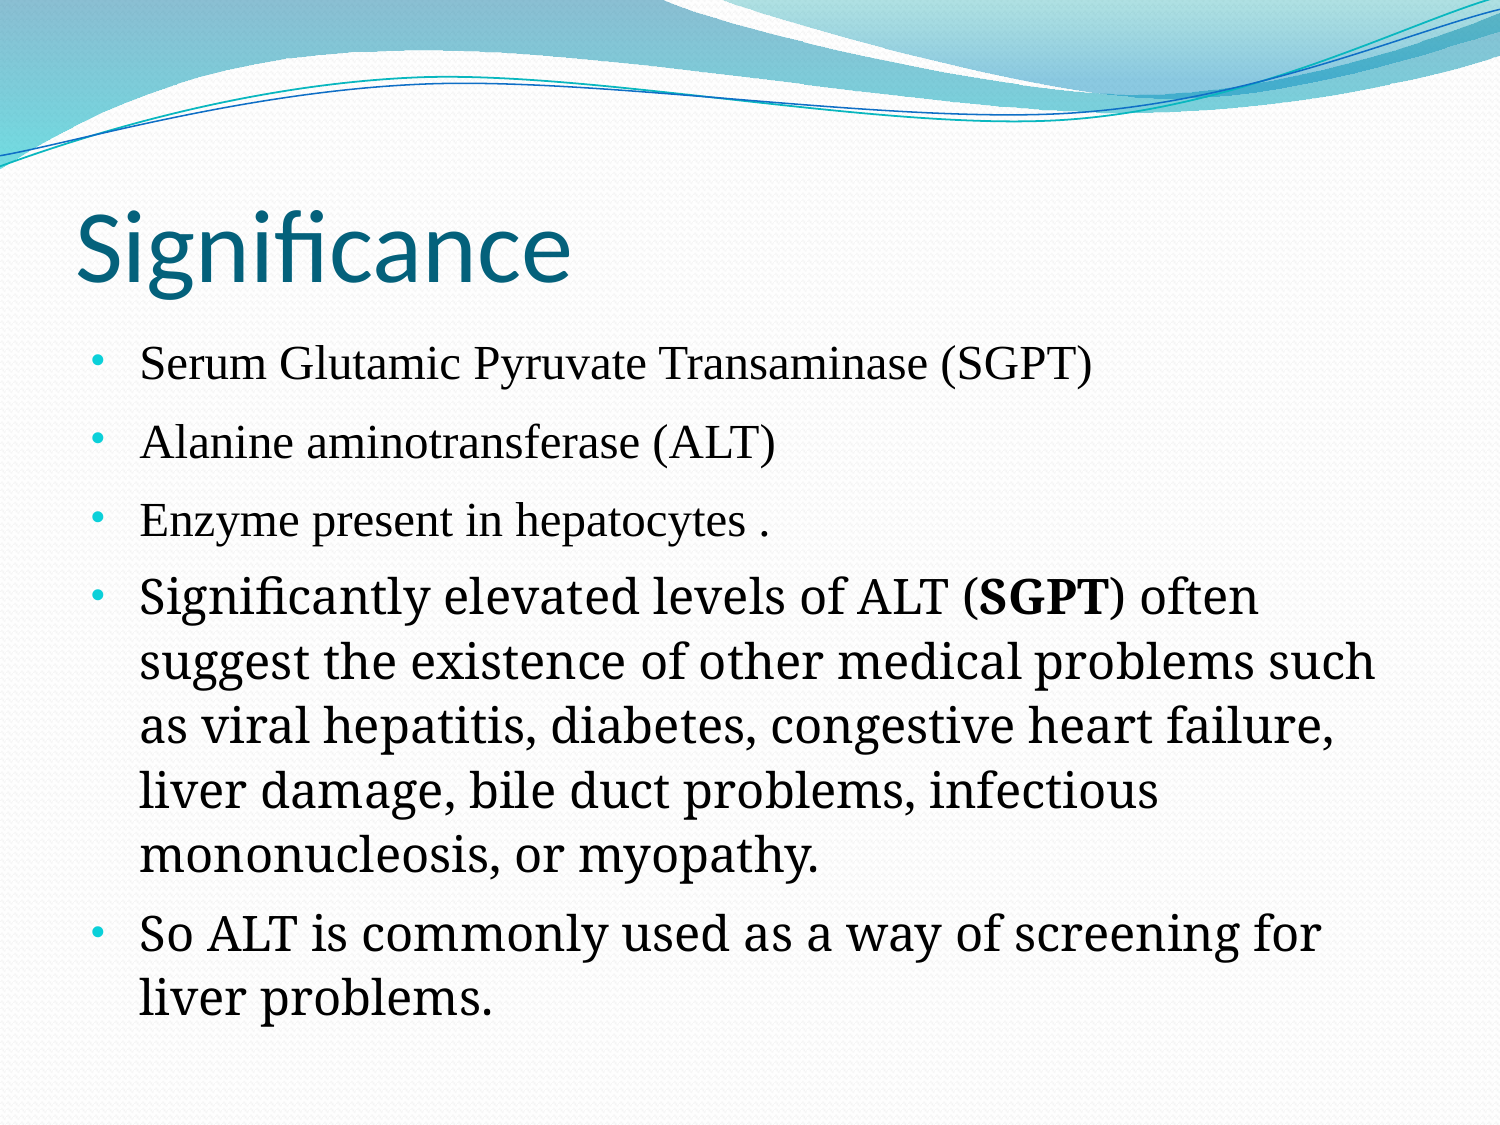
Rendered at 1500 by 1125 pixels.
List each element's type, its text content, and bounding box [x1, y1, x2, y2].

title Significance [75, 115, 1425, 303]
list Serum Glutamic Pyruvate Transaminase (SGPT) Alanine aminotransferase (ALT) Enzyme present in hepatocytes . Significantly elevated levels of ALT (SGPT) often suggest the existence of other medical problems such as viral hepatitis, diabetes, congestive heart failure, liver damage, bile duct problems, infectious mononucleosis, or myopathy. So ALT is commonly used as a way of screening for liver problems. [75, 317, 1425, 1038]
